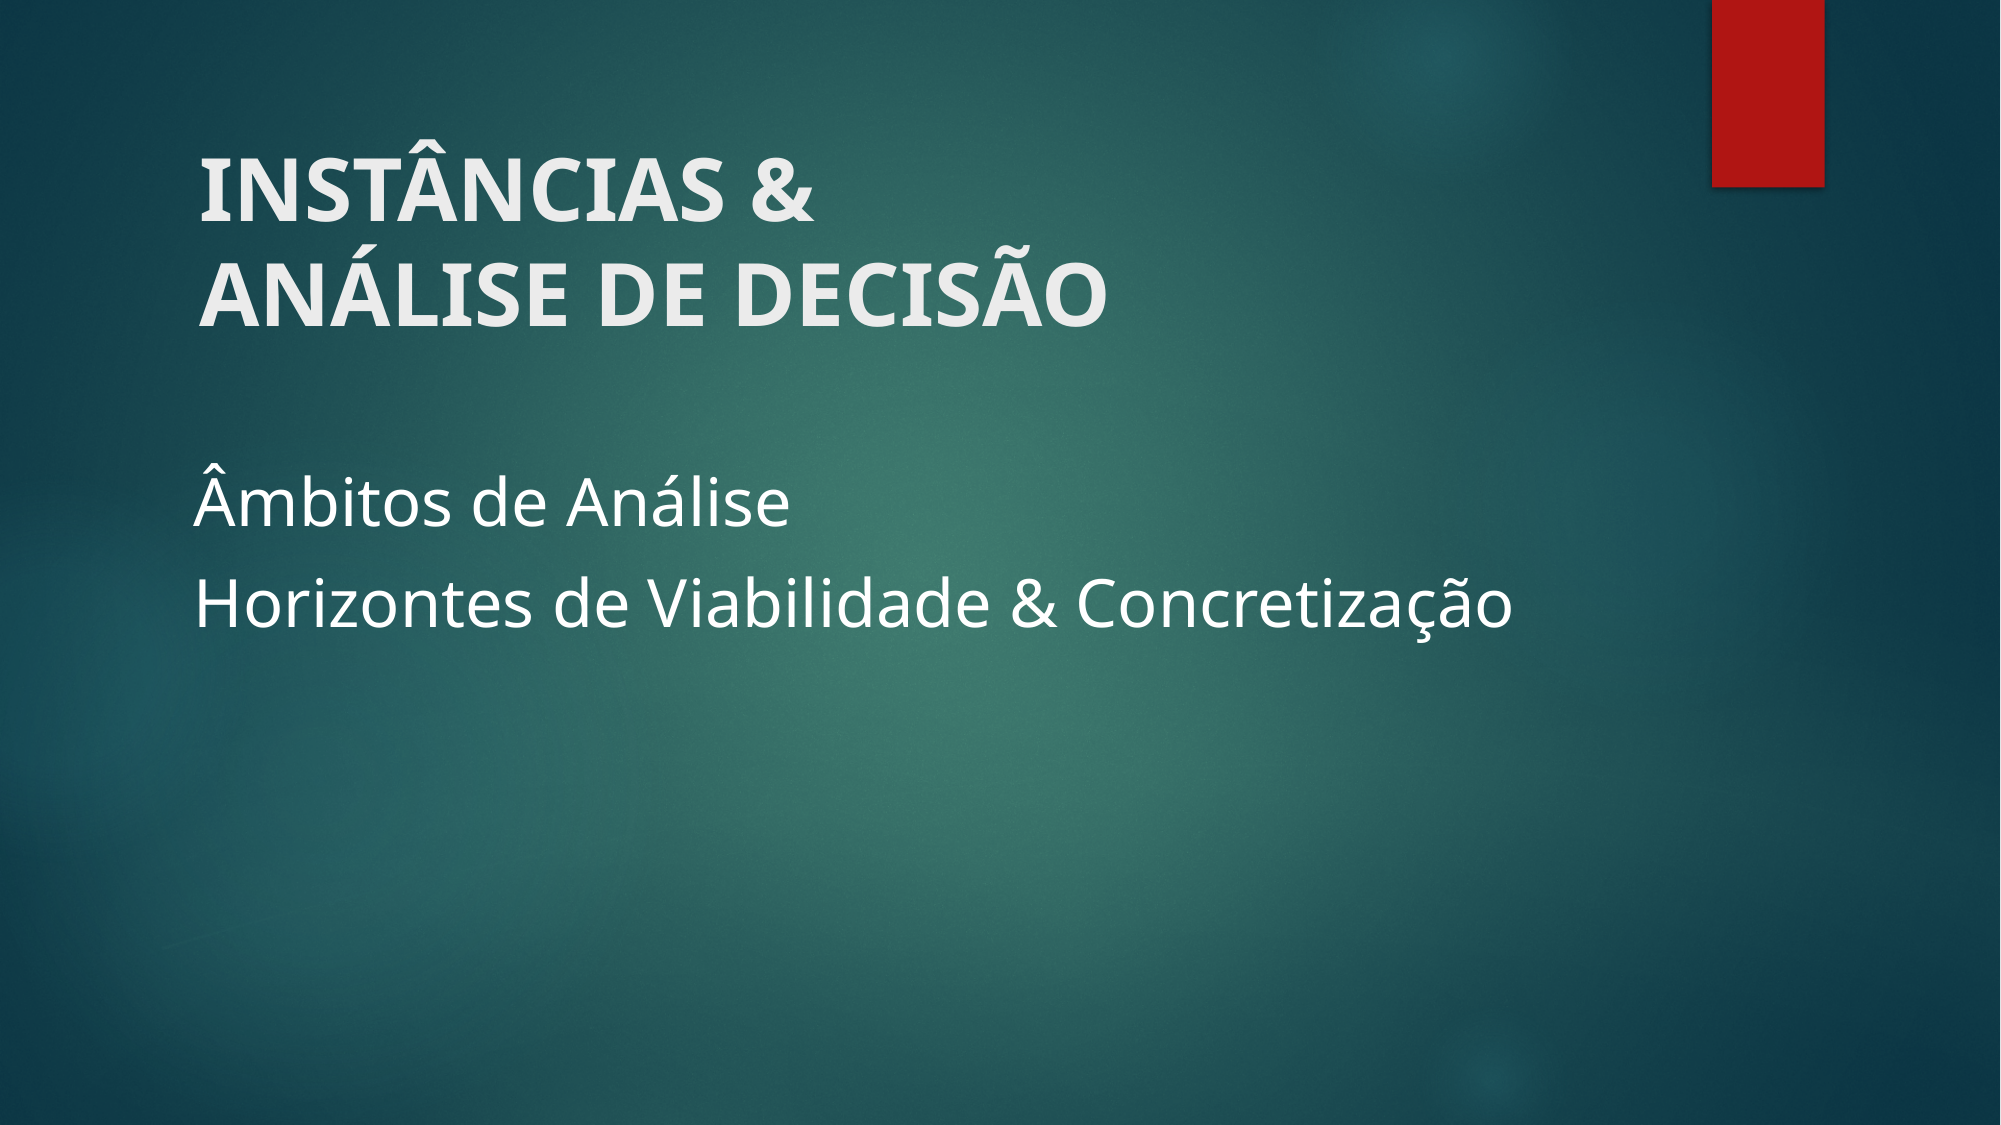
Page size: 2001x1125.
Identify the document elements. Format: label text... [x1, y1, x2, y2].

title INSTÂNCIAS & ANÁLISE DE DECISÃO [184, 126, 1678, 356]
list Âmbitos de Análise Horizontes de Viabilidade & Concretização [179, 452, 1647, 806]
picture [0, 0, 2001, 1125]
